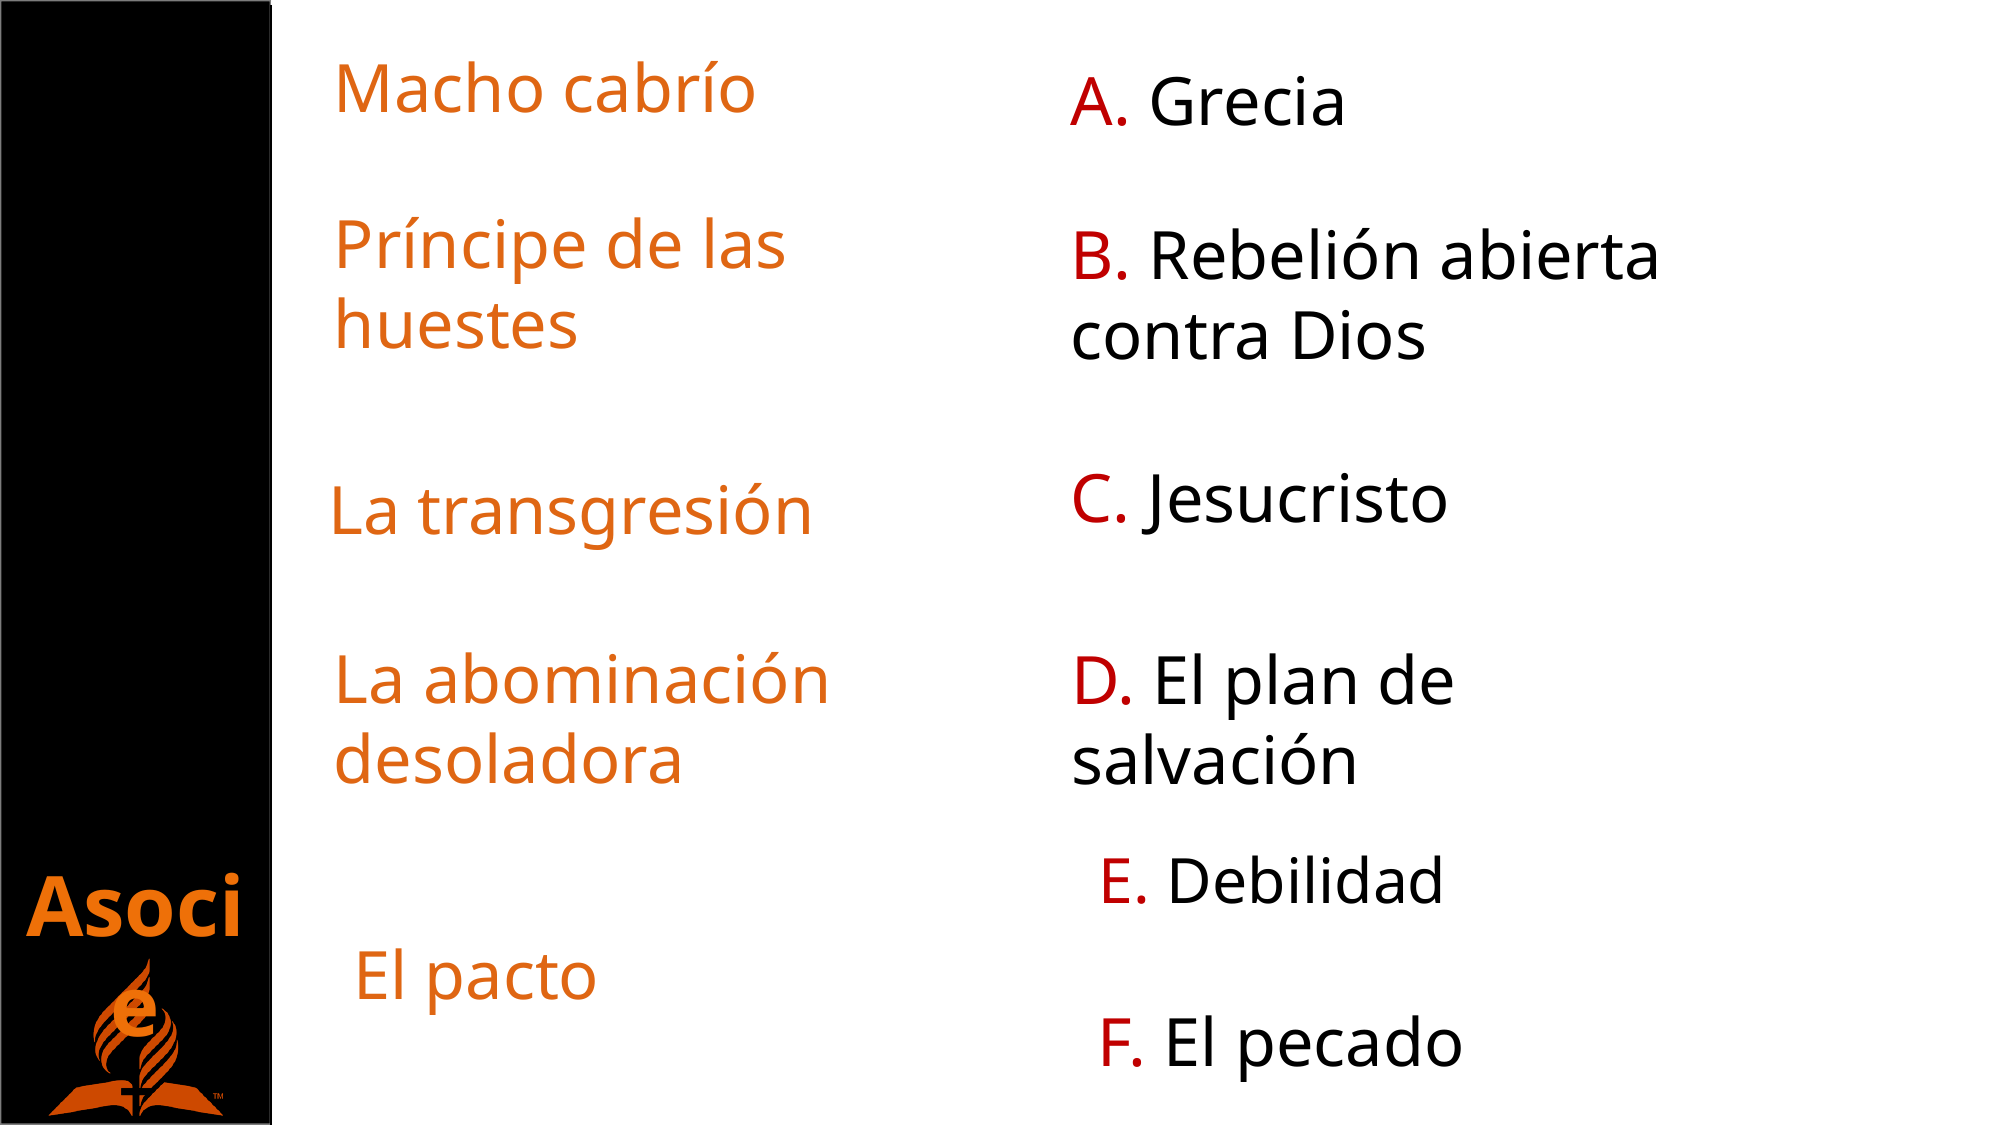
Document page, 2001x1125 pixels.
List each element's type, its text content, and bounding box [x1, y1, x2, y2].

text_box C. Jesucristo [1055, 448, 1735, 544]
text_box Asocie [0, 846, 270, 1062]
text_box [0, 0, 272, 846]
text_box E. Debilidad [1084, 834, 1539, 924]
text_box La transgresión [313, 460, 934, 556]
text_box A. Grecia [1055, 51, 1883, 146]
text_box B. Rebelión abierta contra Dios [1055, 205, 1773, 381]
picture [47, 957, 224, 1116]
text_box Príncipe de las huestes [319, 194, 879, 370]
text_box Macho cabrío [319, 38, 1008, 134]
text_box El pacto [338, 925, 978, 1021]
text_box [0, 1062, 270, 1125]
text_box D. El plan de salvación [1056, 630, 1761, 805]
text_box F. El pecado [1083, 992, 1922, 1088]
text_box La abominación desoladora [319, 629, 929, 804]
